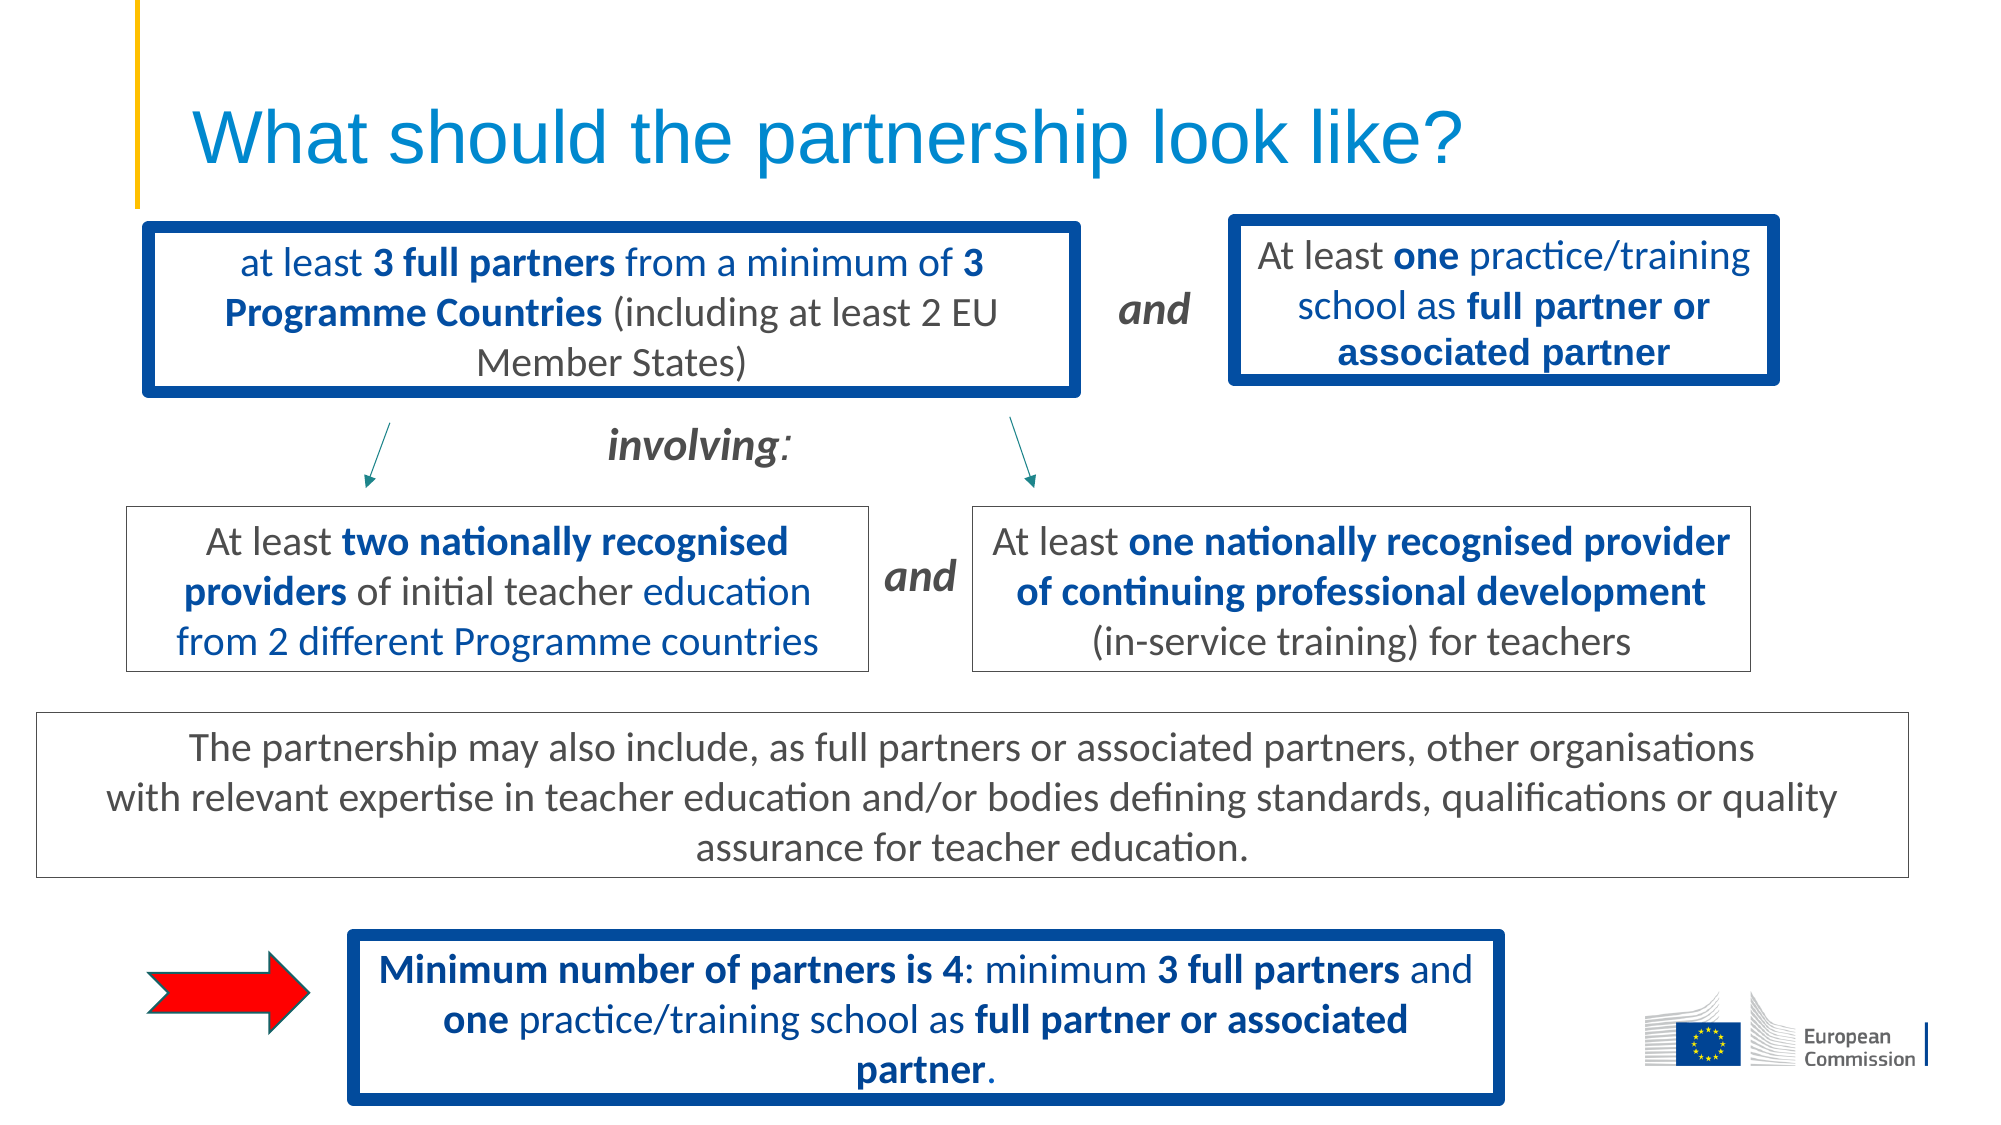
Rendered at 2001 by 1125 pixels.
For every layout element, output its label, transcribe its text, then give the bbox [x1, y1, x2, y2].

text_box What should the partnership look like? [178, 80, 1512, 155]
text_box At least one nationally recognised provider of continuing professional development (in-service training) for teachers [972, 506, 1751, 672]
text_box At least two nationally recognised providers of initial teacher education from 2 different Programme countries [126, 506, 869, 672]
text_box [0, 0, 1991, 166]
picture [1645, 991, 1928, 1066]
text_box and [869, 537, 972, 608]
text_box at least 3 full partners from a minimum of 3 Programme Countries (including at least 2 EU Member States) [148, 227, 1076, 392]
text_box The partnership may also include, as full partners or associated partners, other organisations with relevant expertise in teacher education and/or bodies defining standards, qualifications or quality assurance for teacher education. [36, 712, 1909, 878]
text_box Minimum number of partners is 4: minimum 3 full partners and one practice/training school as full partner or associated partner. [353, 934, 1499, 1100]
text_box involving: [390, 407, 1010, 478]
text_box and [1103, 271, 1207, 341]
text_box [141, 155, 1664, 264]
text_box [365, 422, 390, 489]
text_box [146, 950, 311, 1036]
text_box At least one practice/training school as full partner or associated partner [1234, 220, 1774, 380]
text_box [1009, 416, 1035, 489]
